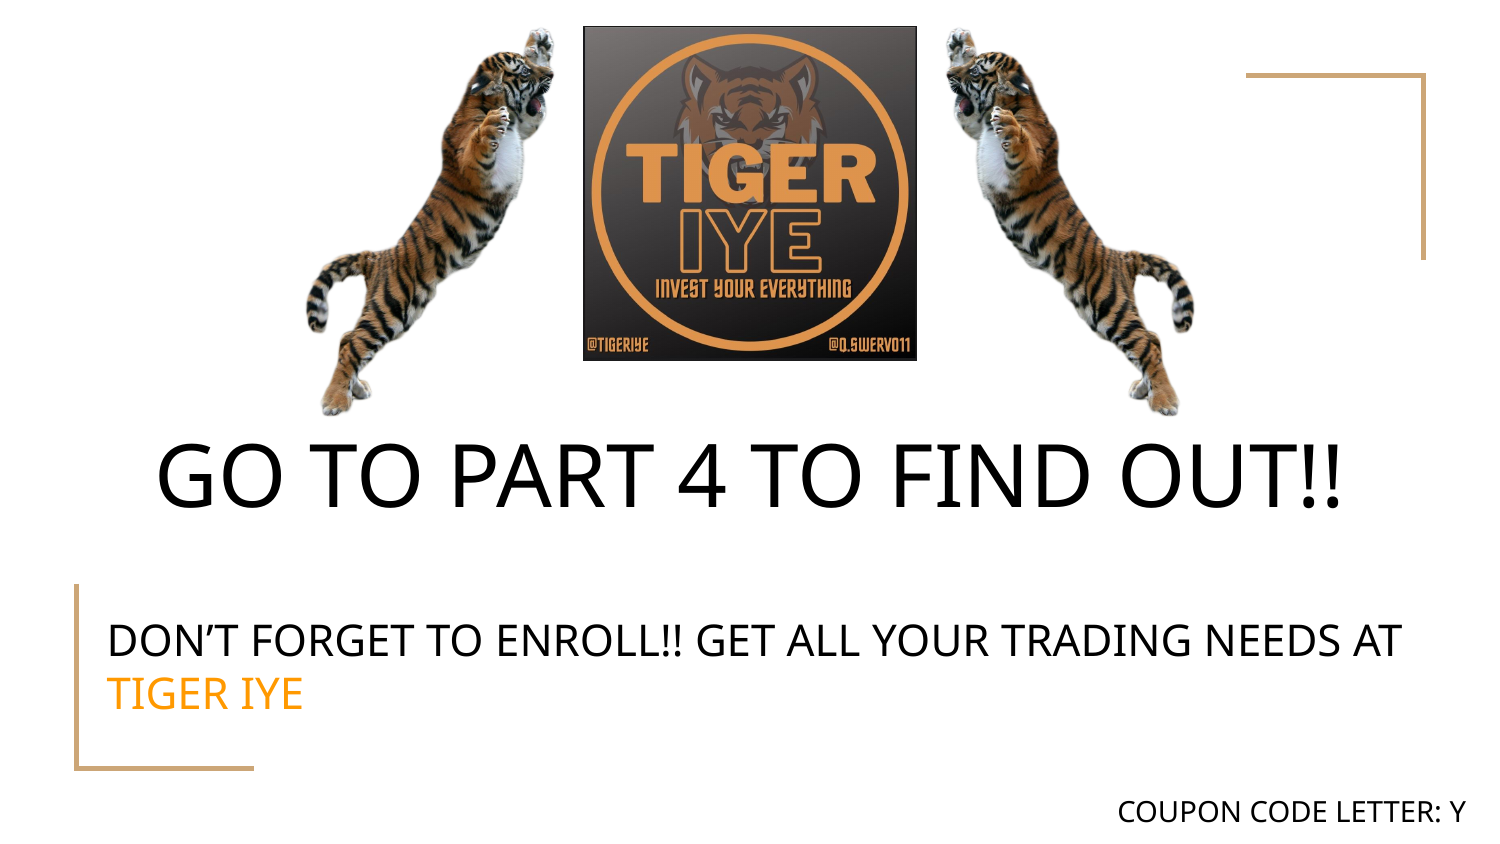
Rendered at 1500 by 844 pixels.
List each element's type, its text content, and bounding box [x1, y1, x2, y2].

text_box COUPON CODE LETTER: Y [1102, 778, 1490, 843]
picture [583, 26, 917, 361]
picture [304, 26, 556, 418]
title GO TO PART 4 TO FIND OUT!! [126, 346, 1374, 597]
picture [944, 26, 1196, 418]
text_box DON’T FORGET TO ENROLL!! GET ALL YOUR TRADING NEEDS AT TIGER IYE [91, 597, 1460, 733]
